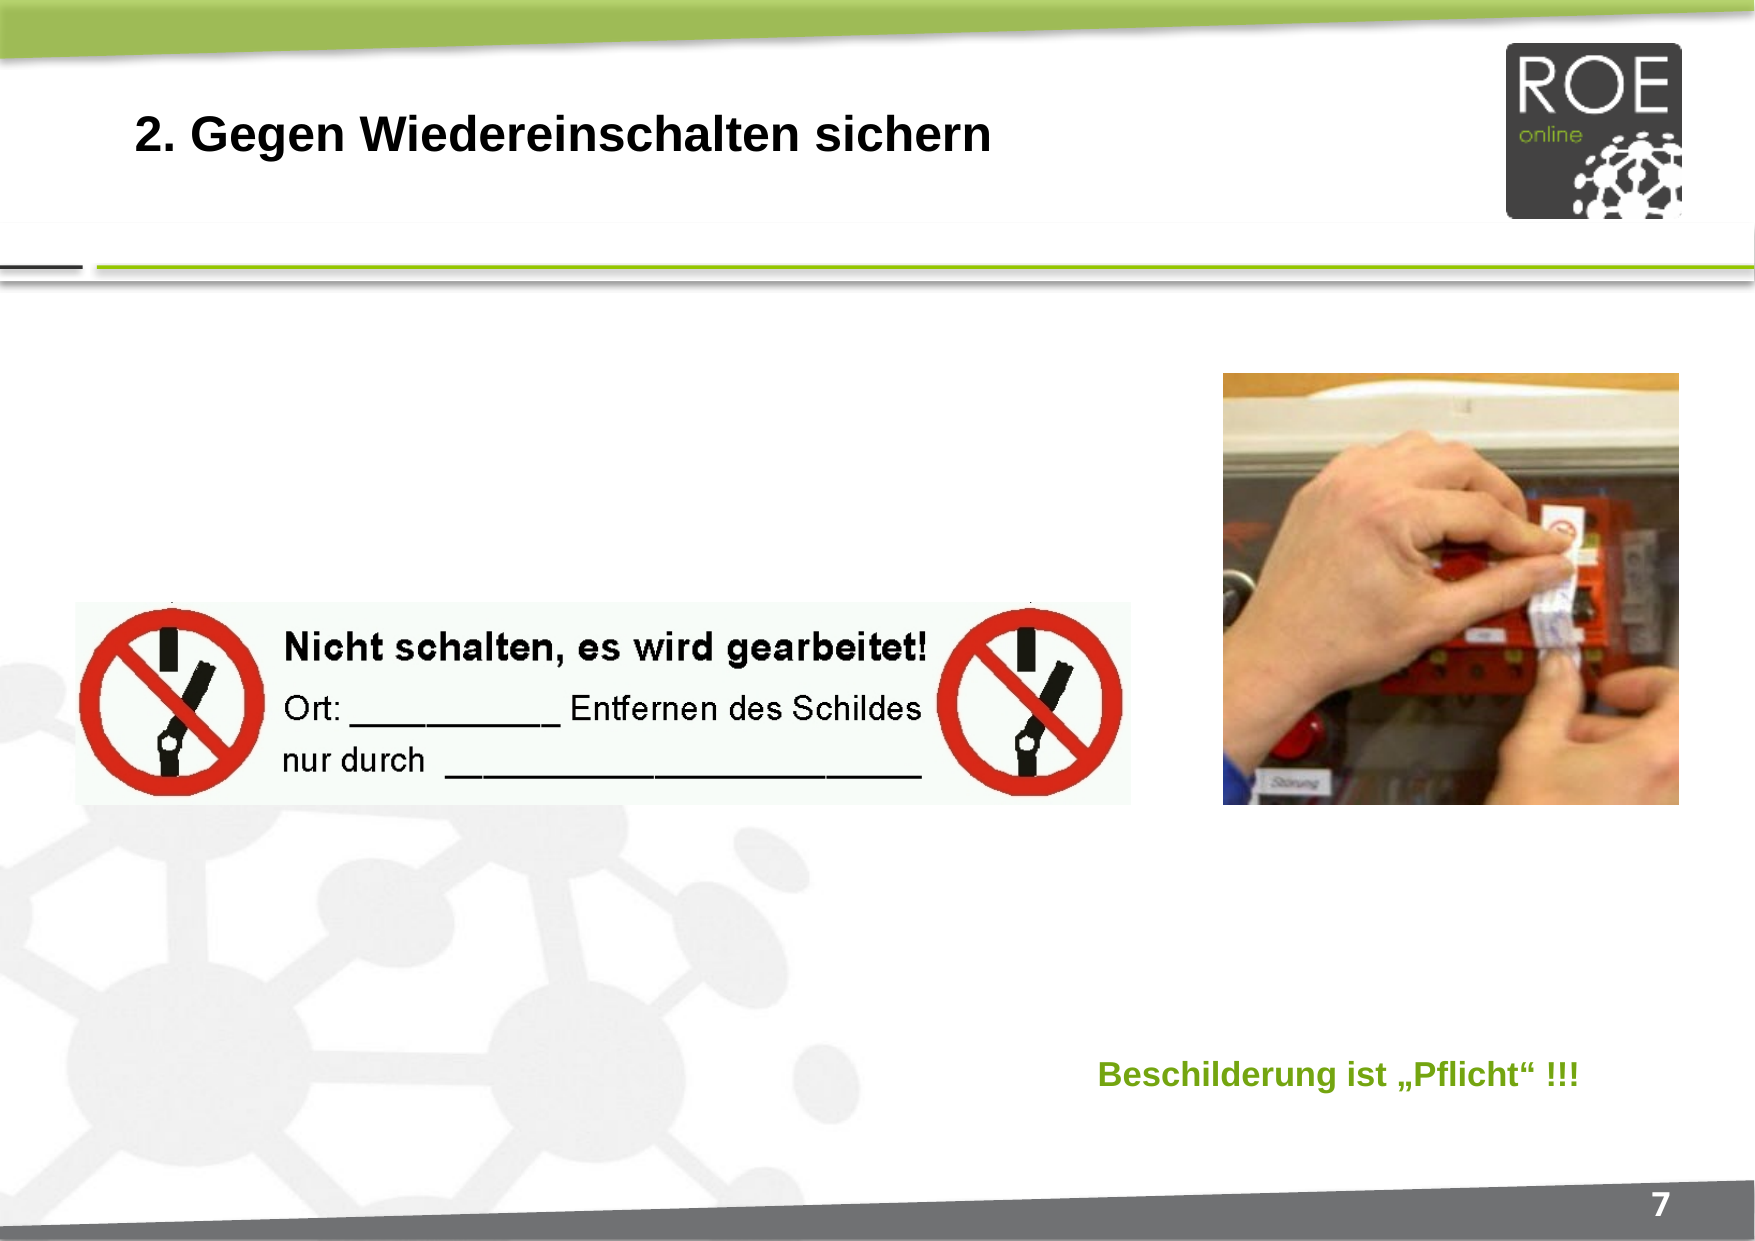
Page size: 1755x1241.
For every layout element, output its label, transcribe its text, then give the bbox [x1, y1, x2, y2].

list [74, 601, 1132, 805]
title 2. Gegen Wiedereinschalten sichern [117, 41, 1493, 221]
list Beschilderung ist „Pflicht“ !!! [1080, 1043, 1680, 1103]
picture [1506, 43, 1682, 219]
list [1223, 373, 1680, 805]
slide_number 7 [1610, 1183, 1713, 1228]
